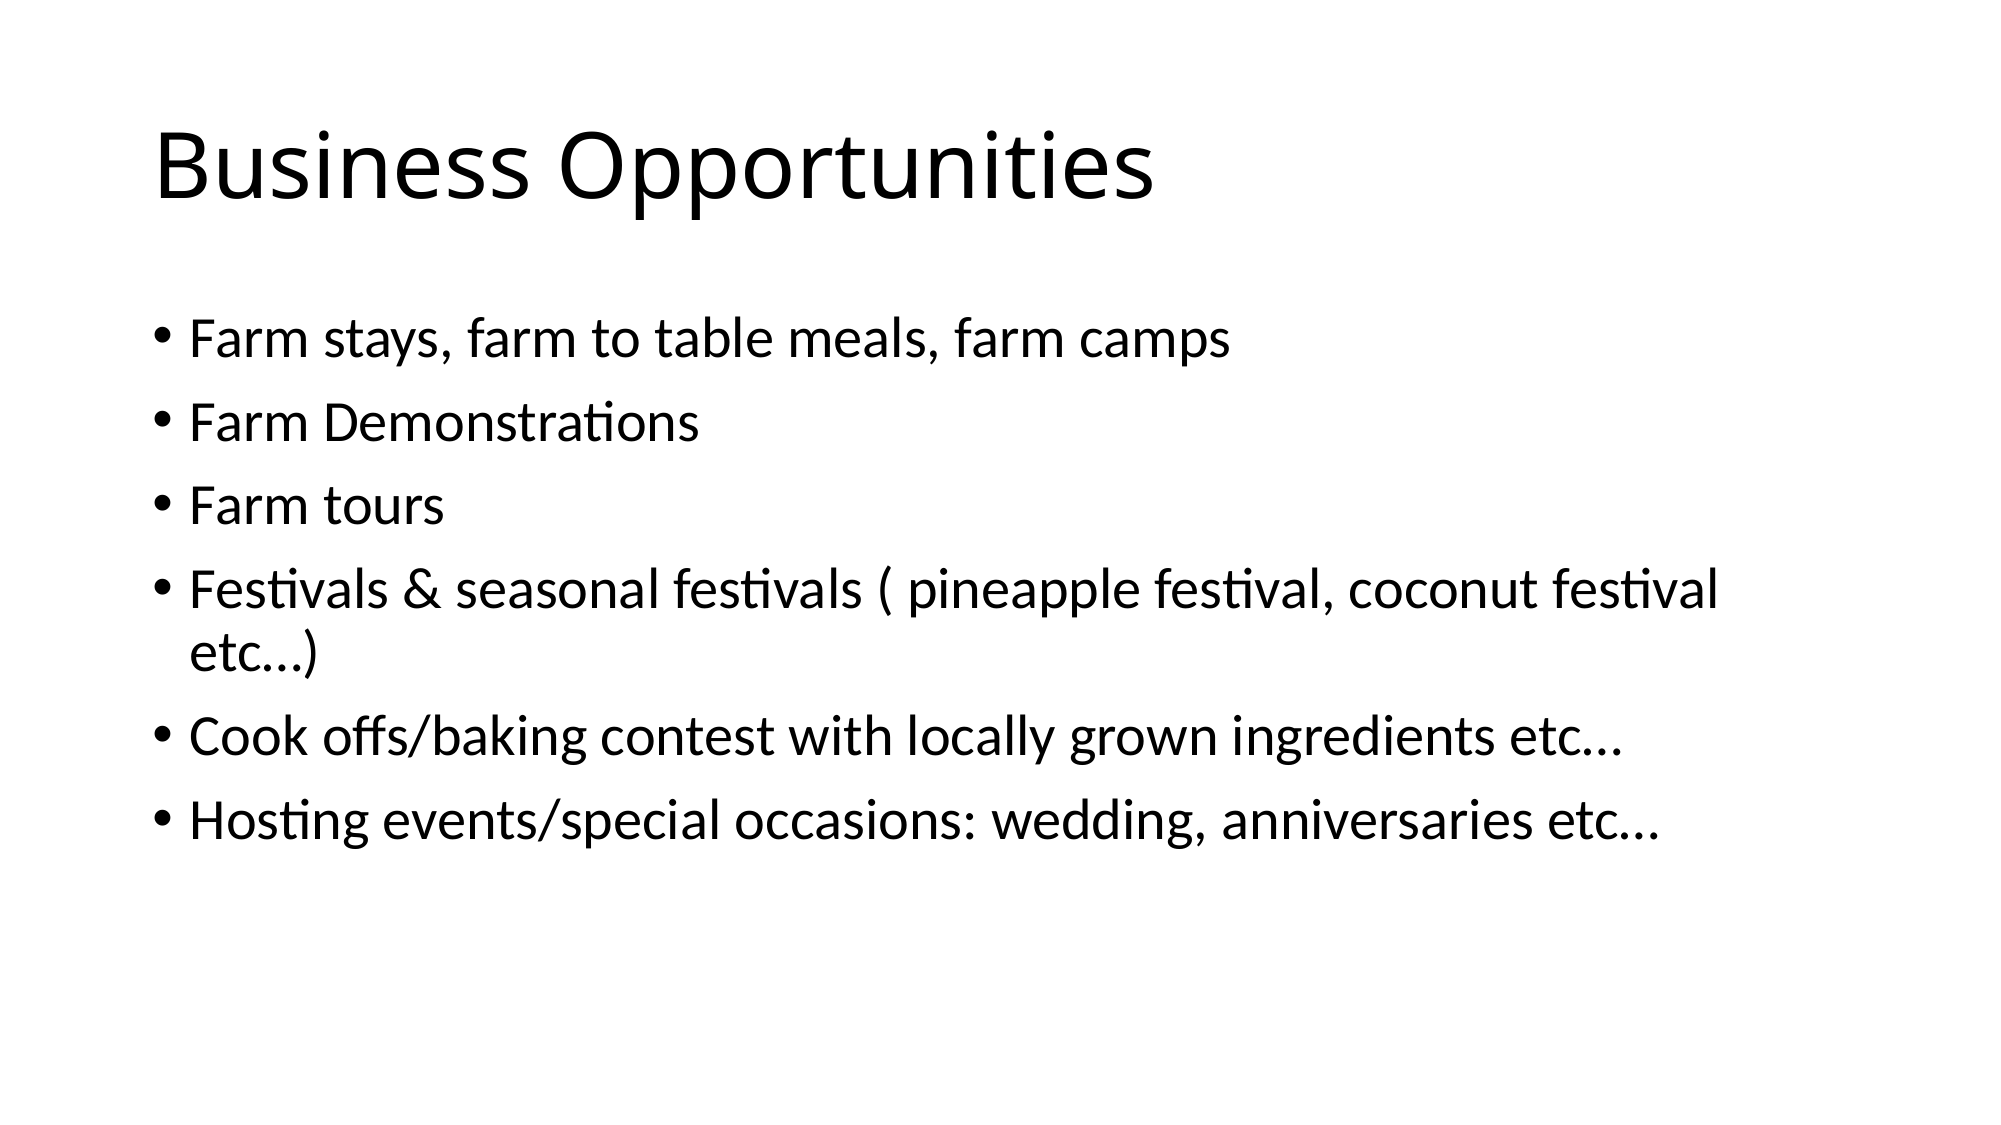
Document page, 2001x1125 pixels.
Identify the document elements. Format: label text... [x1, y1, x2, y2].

list Farm stays, farm to table meals, farm camps Farm Demonstrations Farm tours Festivals & seasonal festivals ( pineapple festival, coconut festival etc…) Cook offs/baking contest with locally grown ingredients etc… Hosting events/special occasions: wedding, anniversaries etc… [137, 299, 1863, 1014]
title Business Opportunities [137, 59, 1863, 278]
